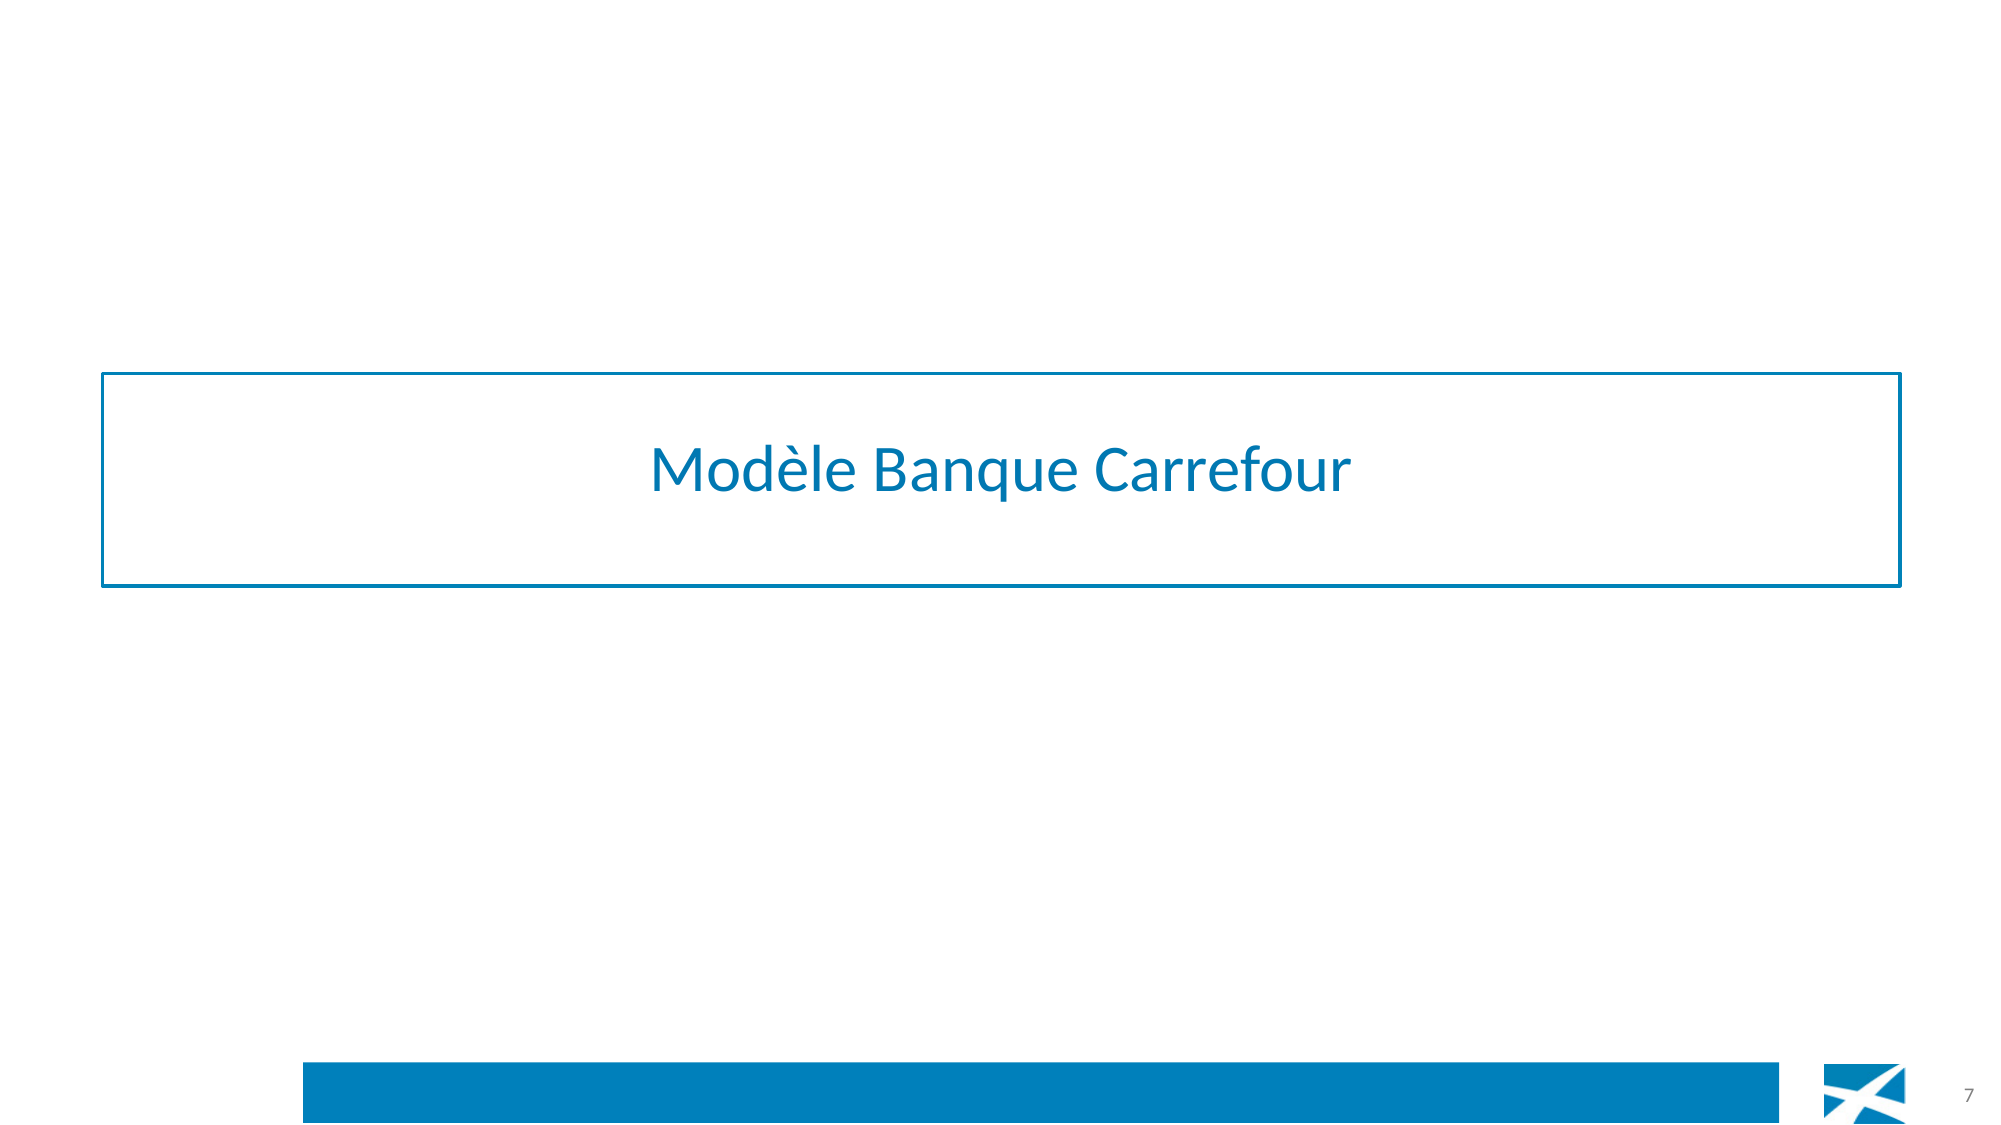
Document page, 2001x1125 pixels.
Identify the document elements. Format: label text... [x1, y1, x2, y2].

list Modèle Banque Carrefour [101, 372, 1902, 588]
slide_number 7 [1824, 1064, 1990, 1125]
